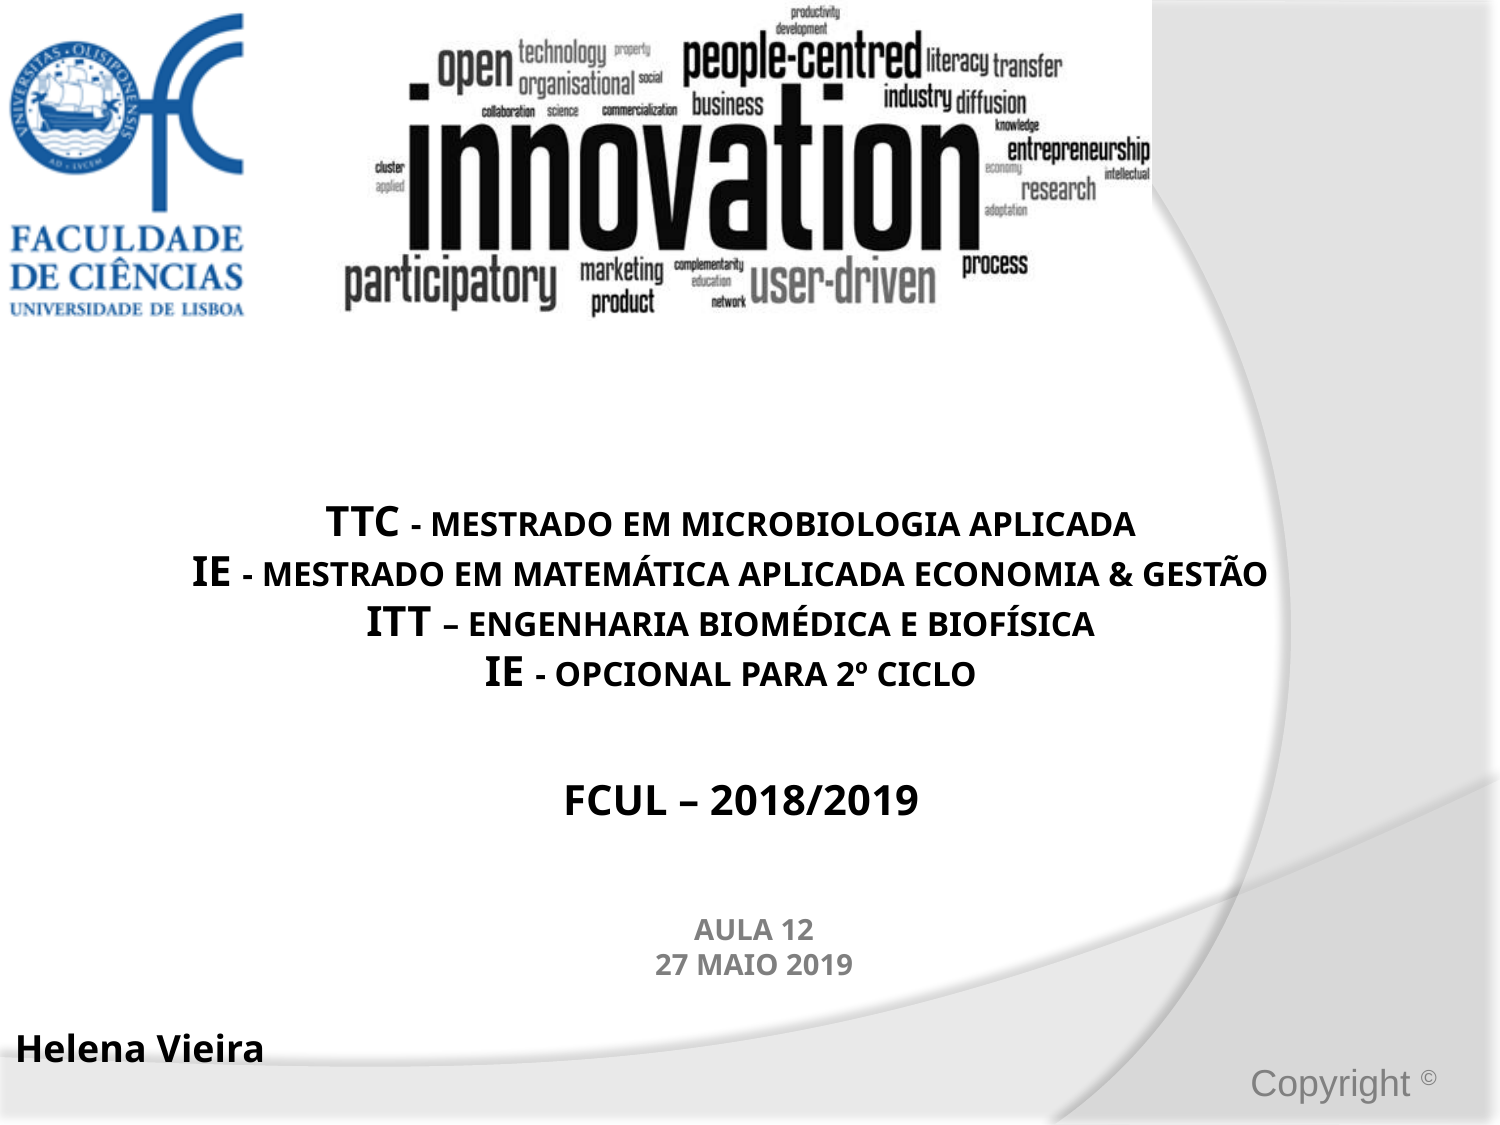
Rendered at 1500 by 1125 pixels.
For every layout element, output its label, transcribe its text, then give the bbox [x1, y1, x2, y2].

text_box Helena Vieira [0, 1017, 837, 1078]
text_box AULA 12 27 MAIO 2019 [10, 704, 1498, 1064]
text_box TTC - Mestrado em Microbiologia APLICADA IE - MESTRADO EM MATEMÁTICA APLICADA ECONOMIA & GESTÃO ITT – Engenharia Biomédica e Biofísica IE - OPCIONAL PARA 2º CICLO [10, 487, 1452, 702]
text_box Copyright © [1199, 1051, 1488, 1112]
picture [0, 4, 255, 327]
picture [336, 0, 1152, 321]
text_box FCUL – 2018/2019 [158, 766, 1325, 832]
